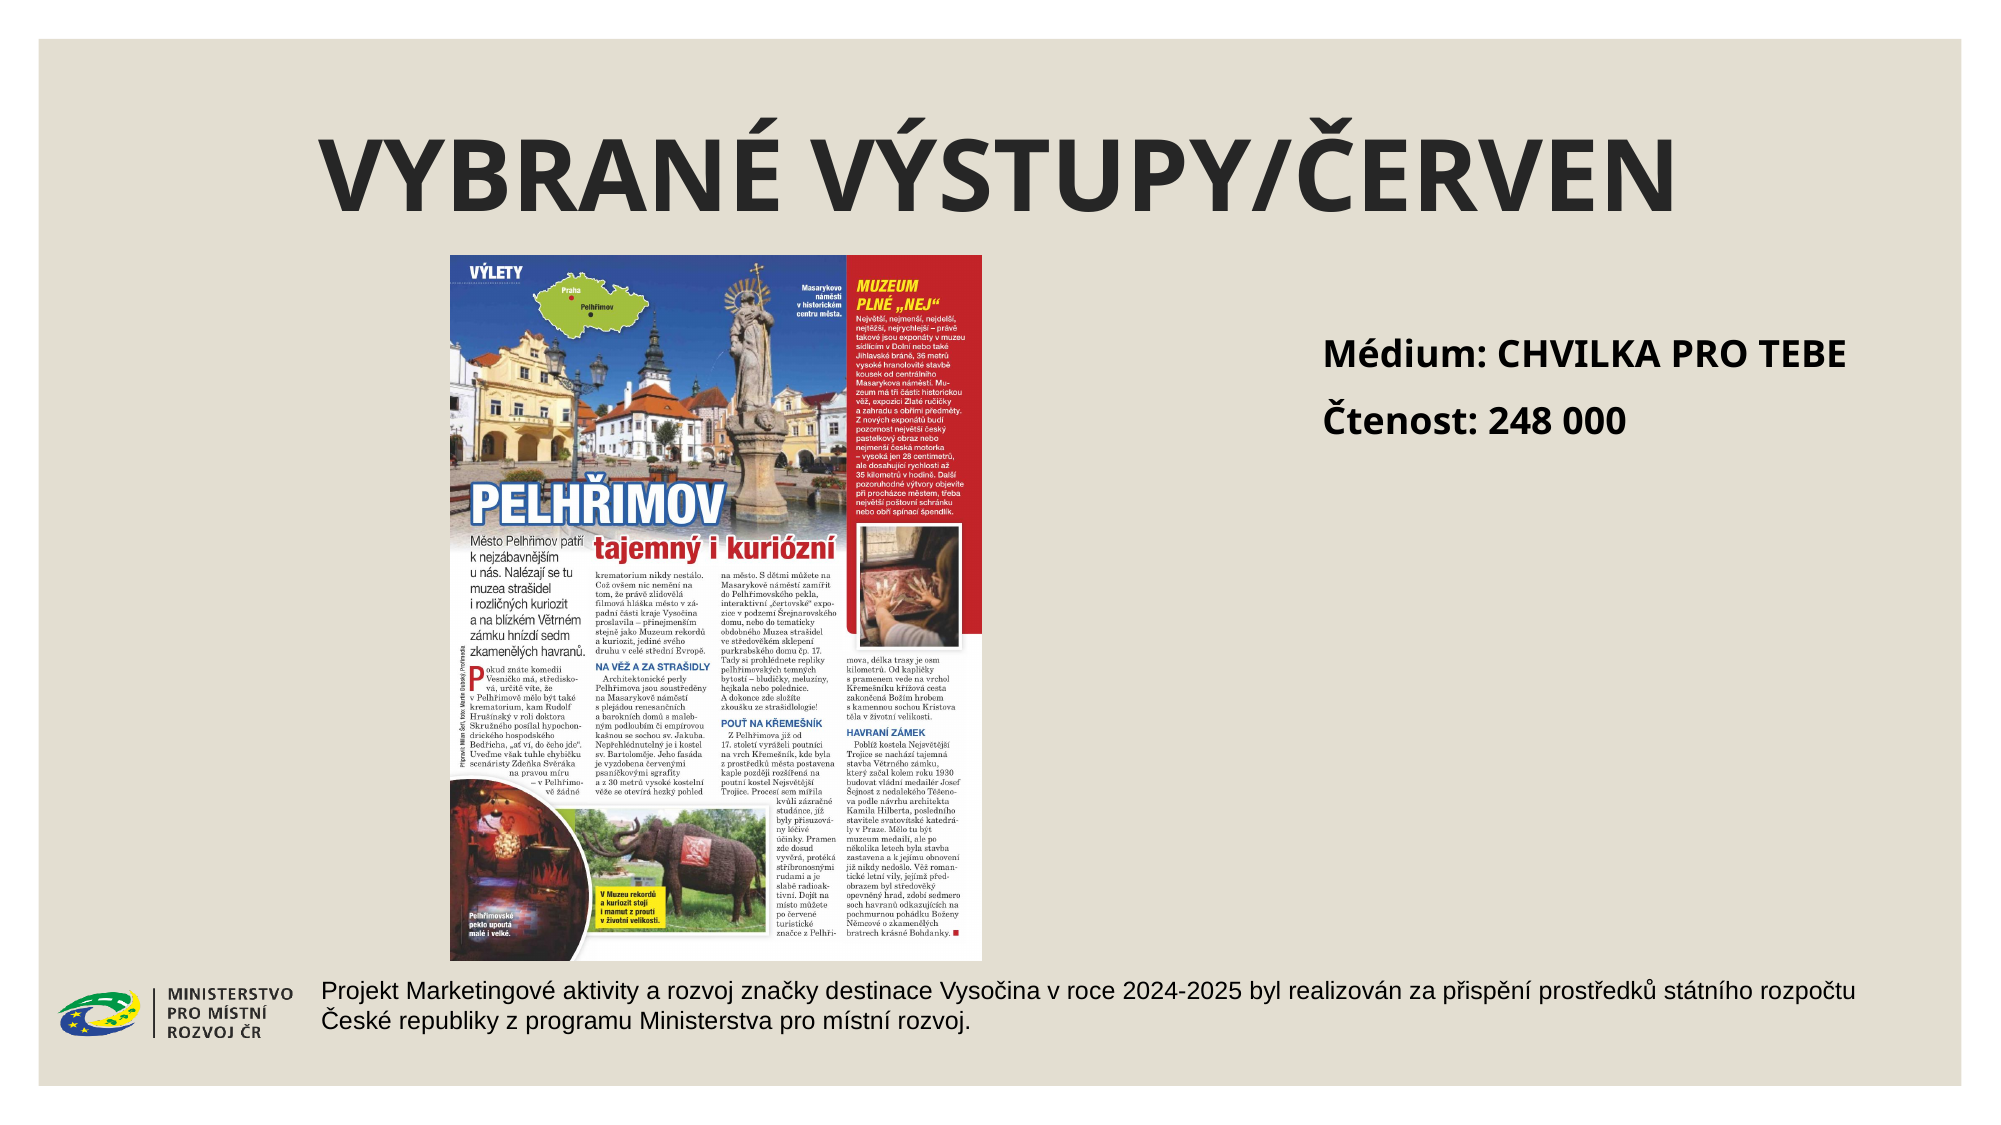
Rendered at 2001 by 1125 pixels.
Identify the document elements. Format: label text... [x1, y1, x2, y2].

picture [43, 976, 307, 1050]
picture [450, 255, 982, 961]
text_box Médium: CHVILKA PRO TEBE Čtenost: 248 000 [1307, 299, 1913, 450]
title VYBRANÉ VÝSTUPY/ČERVEN [174, 66, 1825, 292]
text_box Projekt Marketingové aktivity a rozvoj značky destinace Vysočina v roce 2024-2025 byl realizován za přispění prostředků státního rozpočtu České republiky z programu Ministerstva pro místní rozvoj. [306, 967, 1945, 1042]
